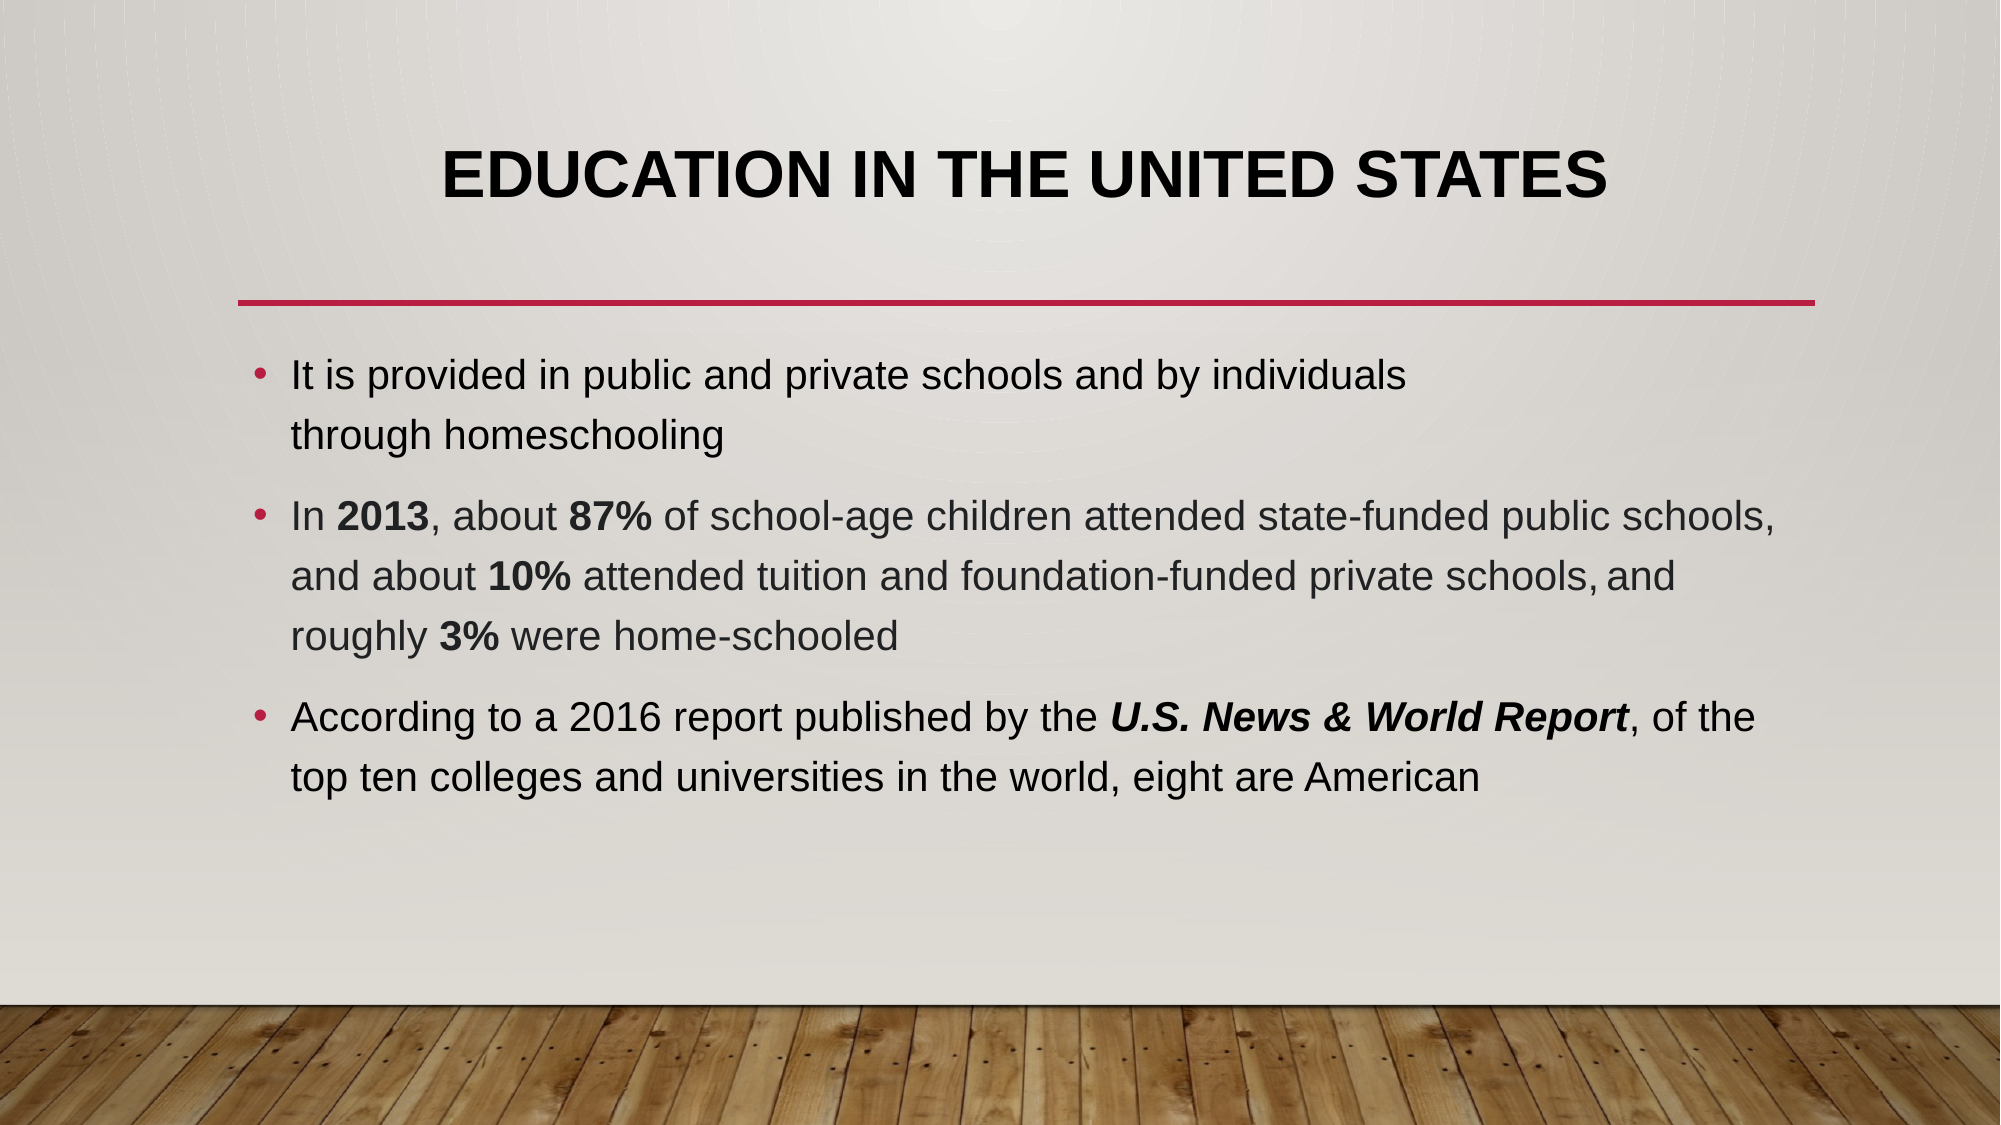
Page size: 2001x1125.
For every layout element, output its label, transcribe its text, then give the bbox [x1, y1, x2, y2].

list It is provided in public and private schools and by individuals through homeschooling In 2013, about 87% of school-age children attended state-funded public schools, and about 10% attended tuition and foundation-funded private schools, and roughly 3% were home-schooled According to a 2016 report published by the U.S. News & World Report, of the top ten colleges and universities in the world, eight are American [238, 330, 1814, 897]
title Education in the United States [238, 131, 1814, 305]
picture [0, 1005, 2000, 1125]
